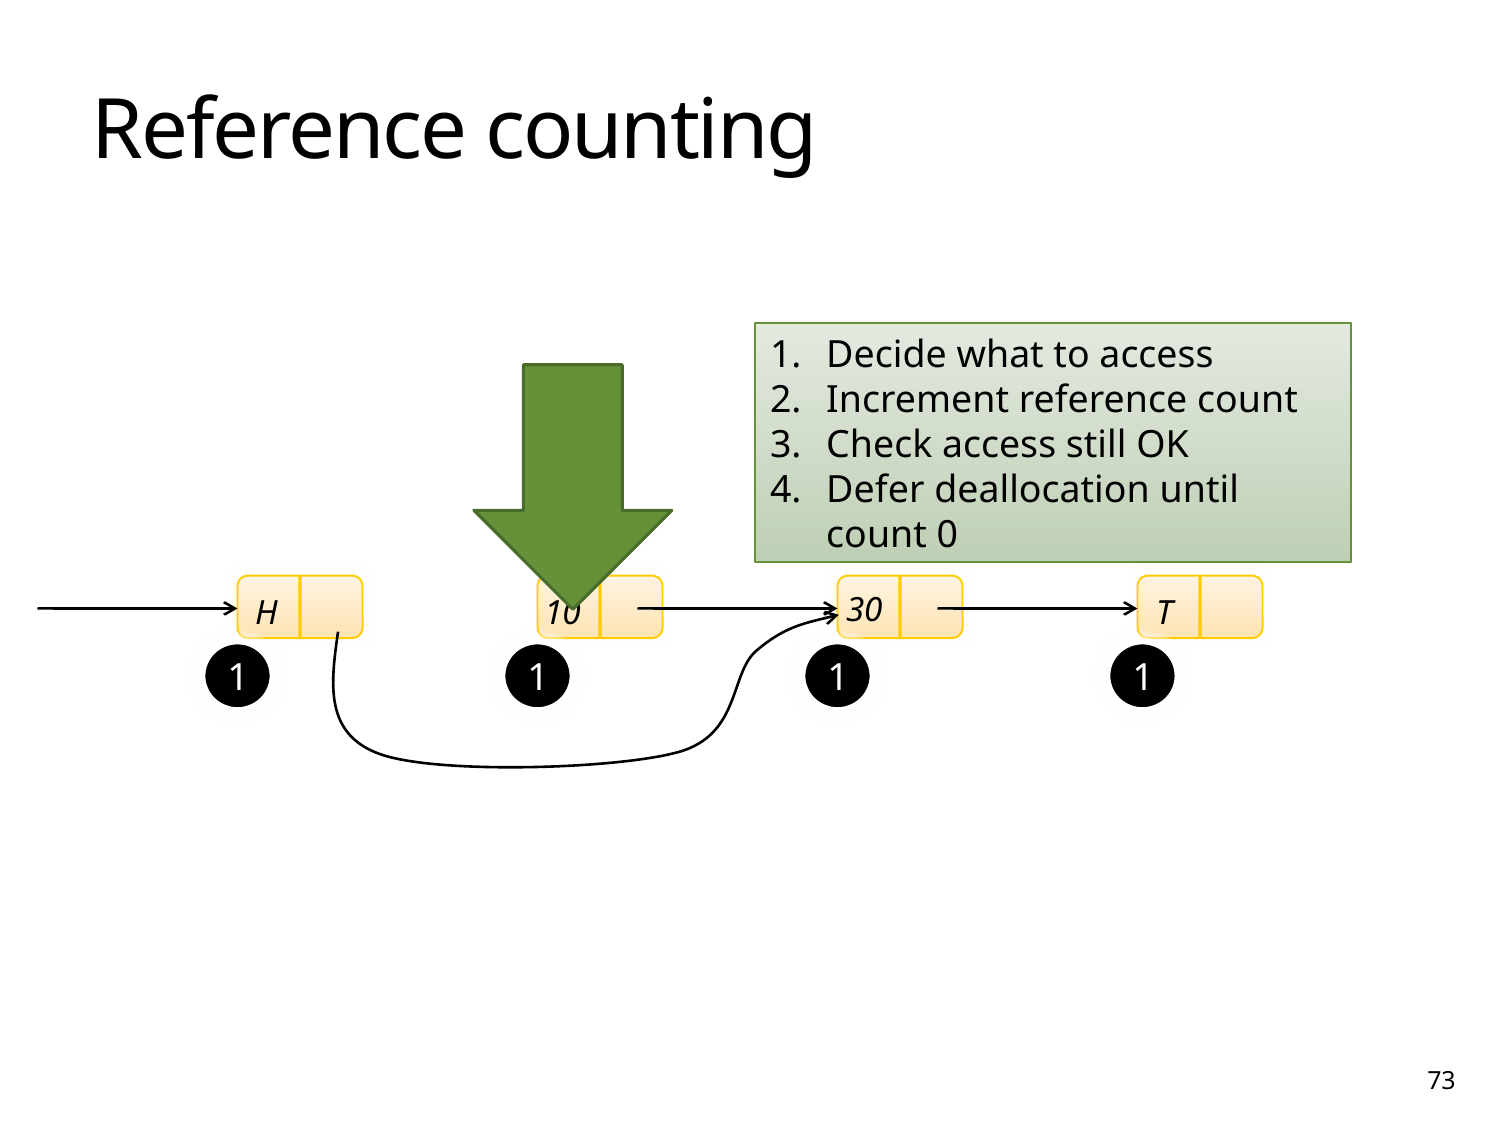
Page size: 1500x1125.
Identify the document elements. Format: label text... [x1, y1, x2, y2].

slide_number 73 [1412, 1045, 1488, 1106]
title Reference counting [76, 83, 1400, 209]
text_box [333, 650, 758, 768]
text_box Decide what to access Increment reference count Check access still OK Defer deallocation until count 0 [754, 322, 1352, 563]
text_box [472, 363, 674, 568]
text_box 1 [1104, 650, 1181, 714]
text_box 1 [199, 650, 276, 714]
text_box 1 [799, 650, 876, 714]
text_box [37, 575, 1263, 640]
